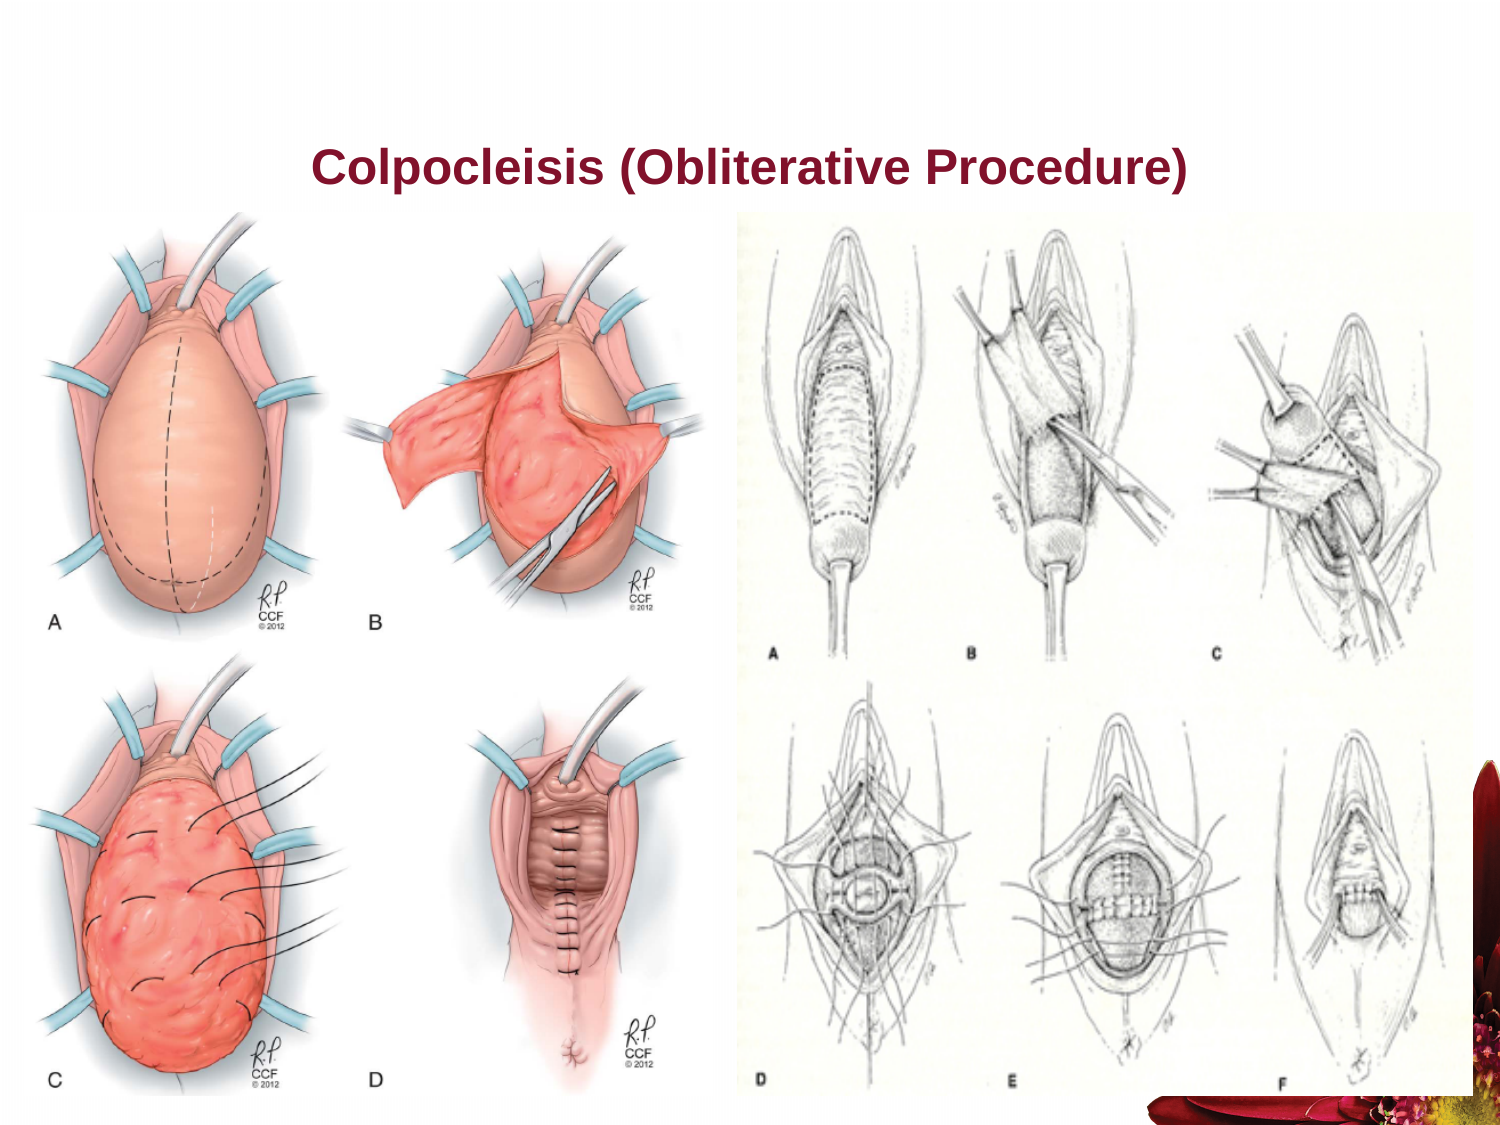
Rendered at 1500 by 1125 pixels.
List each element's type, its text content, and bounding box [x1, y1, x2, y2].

picture [1, 2, 1500, 1125]
title Colpocleisis (Obliterative Procedure) [103, 59, 1397, 278]
